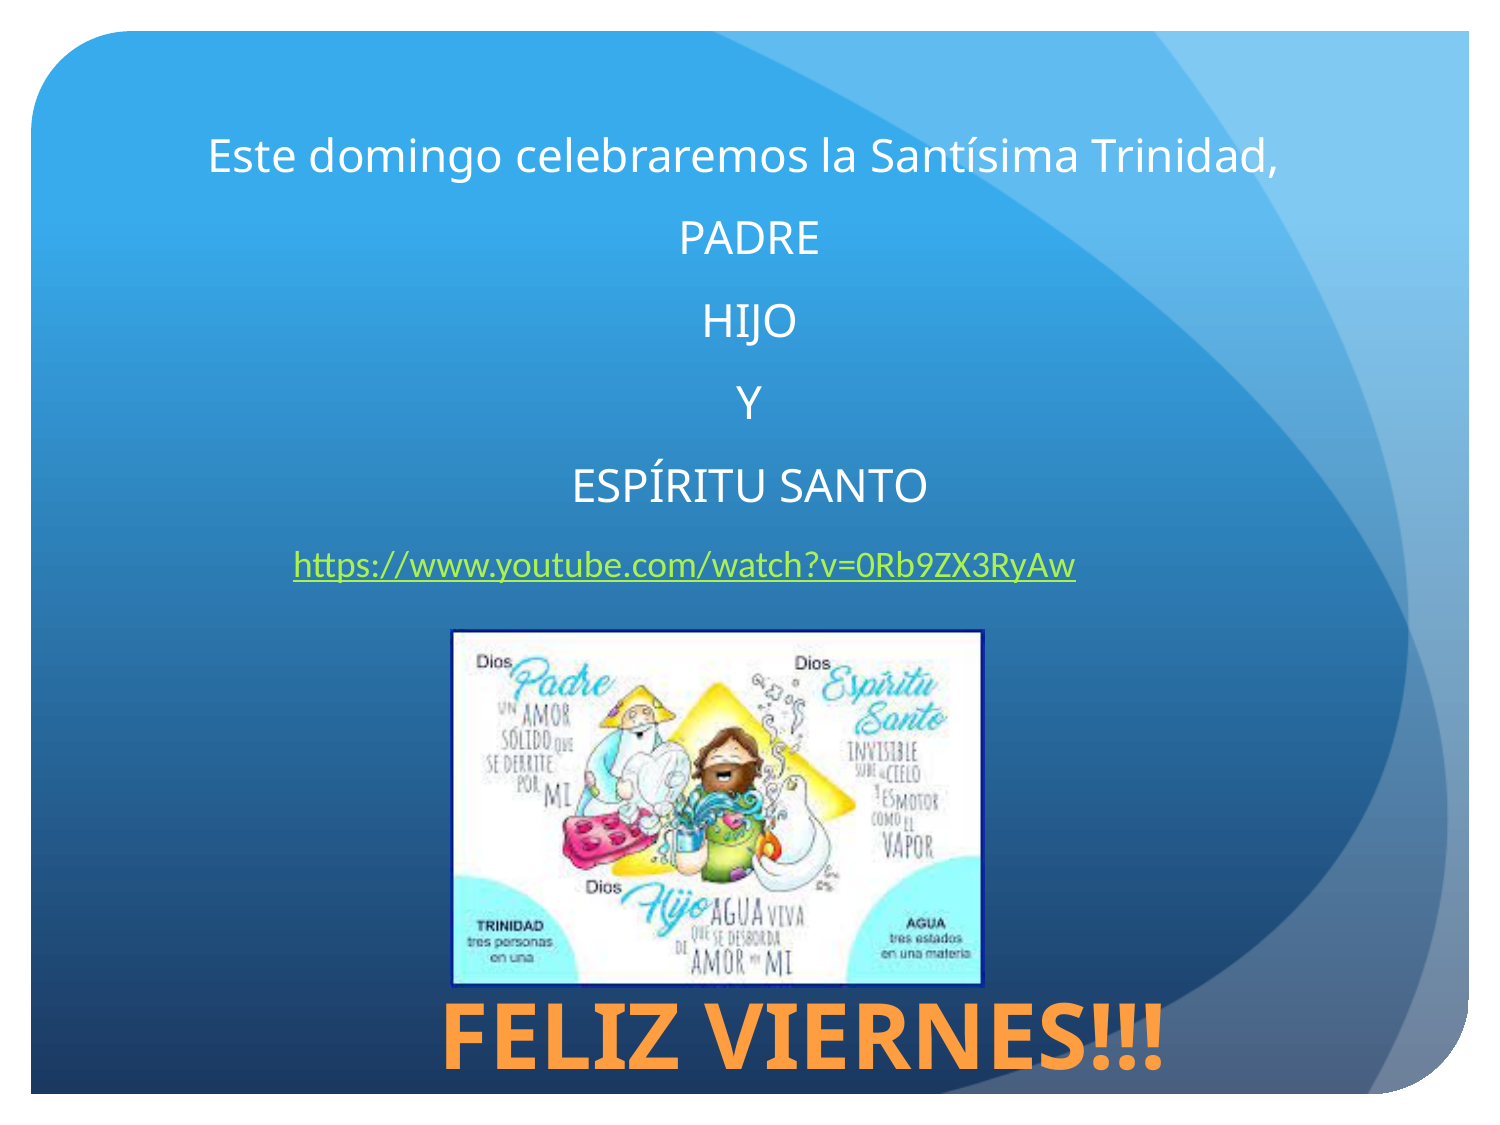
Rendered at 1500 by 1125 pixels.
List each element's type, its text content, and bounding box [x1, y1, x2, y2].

picture [24, 30, 1473, 1094]
text_box Este domingo celebraremos la Santísima Trinidad, PADRE HIJO Y ESPÍRITU SANTO [74, 91, 1425, 519]
text_box https://www.youtube.com/watch?v=0Rb9ZX3RyAw [278, 532, 1329, 592]
text_box FELIZ VIERNES!!! [424, 969, 1183, 1095]
